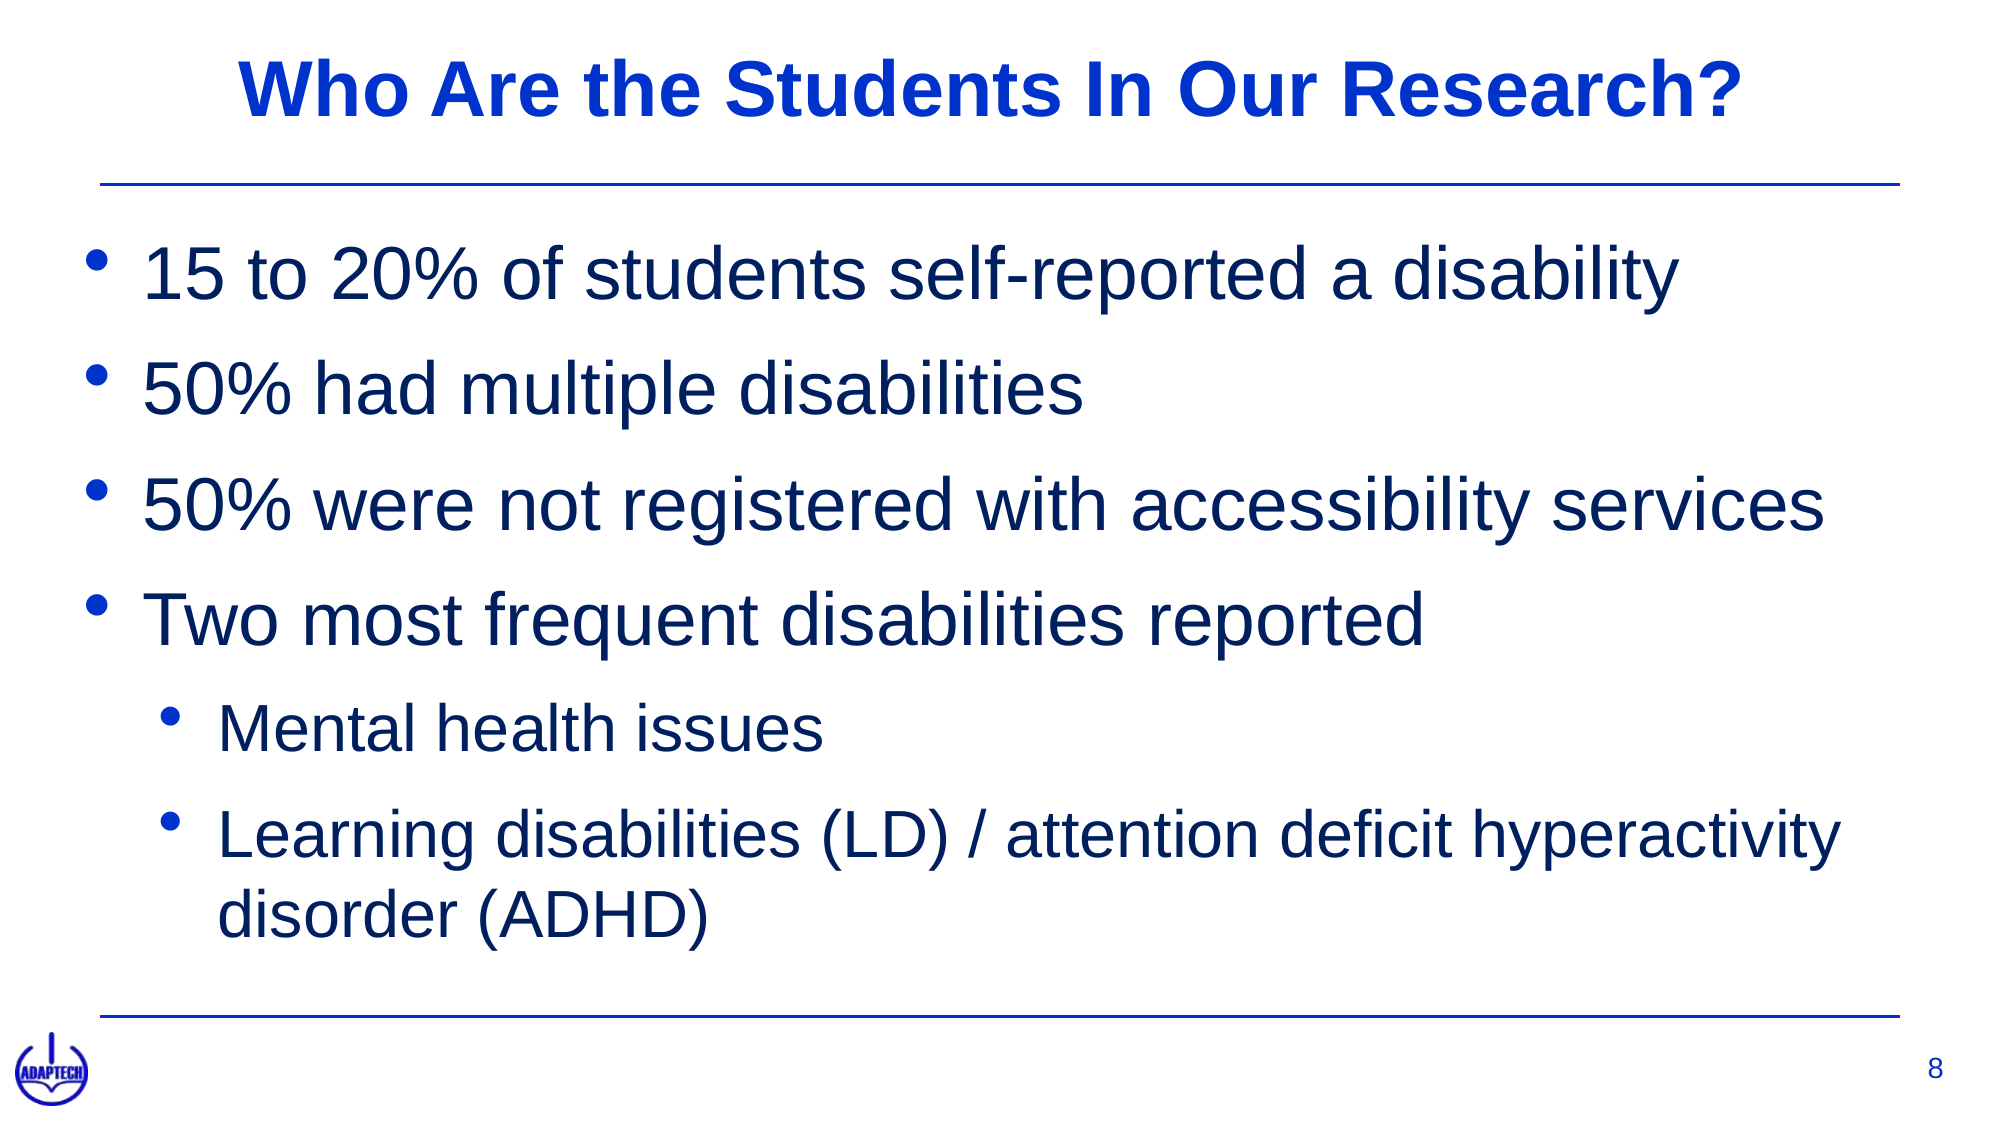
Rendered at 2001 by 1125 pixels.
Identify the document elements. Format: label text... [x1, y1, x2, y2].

slide_number 8 [1921, 1049, 1969, 1087]
picture [15, 1032, 88, 1106]
title Who Are the Students In Our Research? [239, 47, 1761, 152]
list 15 to 20% of students self-reported a disability 50% had multiple disabilities 50% were not registered with accessibility services Two most frequent disabilities reported Mental health issues Learning disabilities (LD) / attention deficit hyperactivity disorder (ADHD) [81, 224, 1969, 968]
